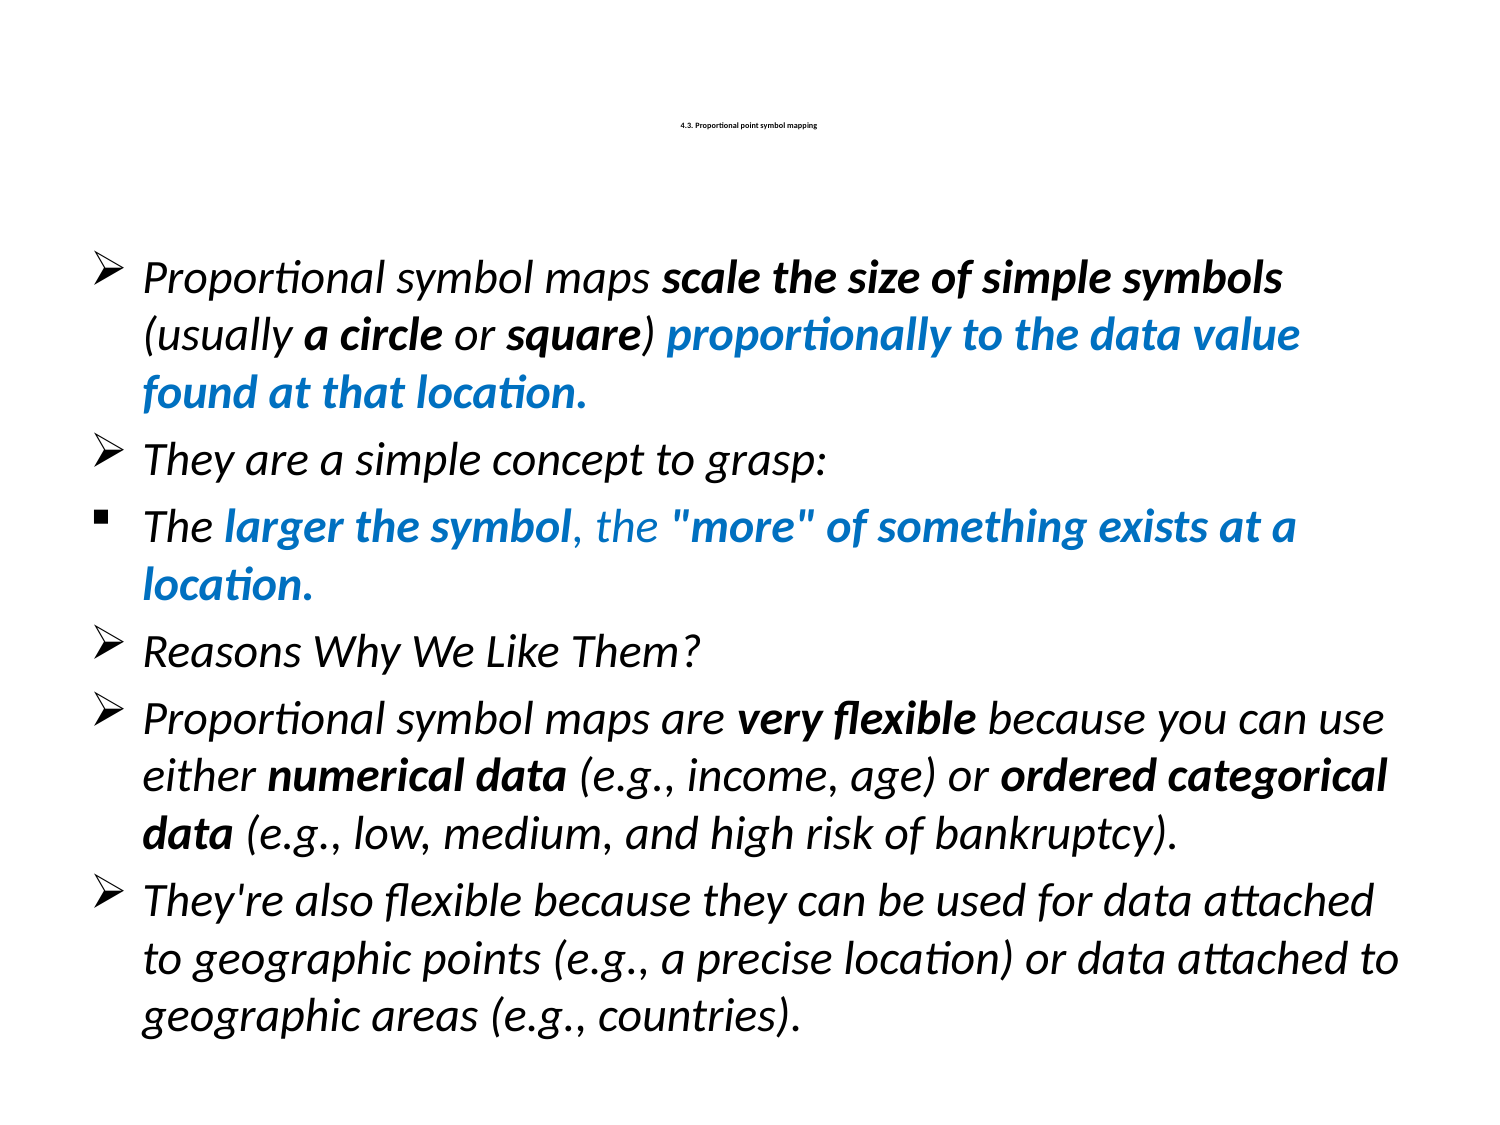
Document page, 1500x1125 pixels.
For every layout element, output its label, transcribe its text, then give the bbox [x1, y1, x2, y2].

title 4.3. Proportional point symbol mapping [75, 112, 1425, 138]
list Proportional symbol maps scale the size of simple symbols (usually a circle or square) proportionally to the data value found at that location. They are a simple concept to grasp: The larger the symbol, the "more" of something exists at a location. Reasons Why We Like Them? Proportional symbol maps are very flexible because you can use either numerical data (e.g., income, age) or ordered categorical data (e.g., low, medium, and high risk of bankruptcy). They're also flexible because they can be used for data attached to geographic points (e.g., a precise location) or data attached to geographic areas (e.g., countries). [75, 237, 1425, 1075]
